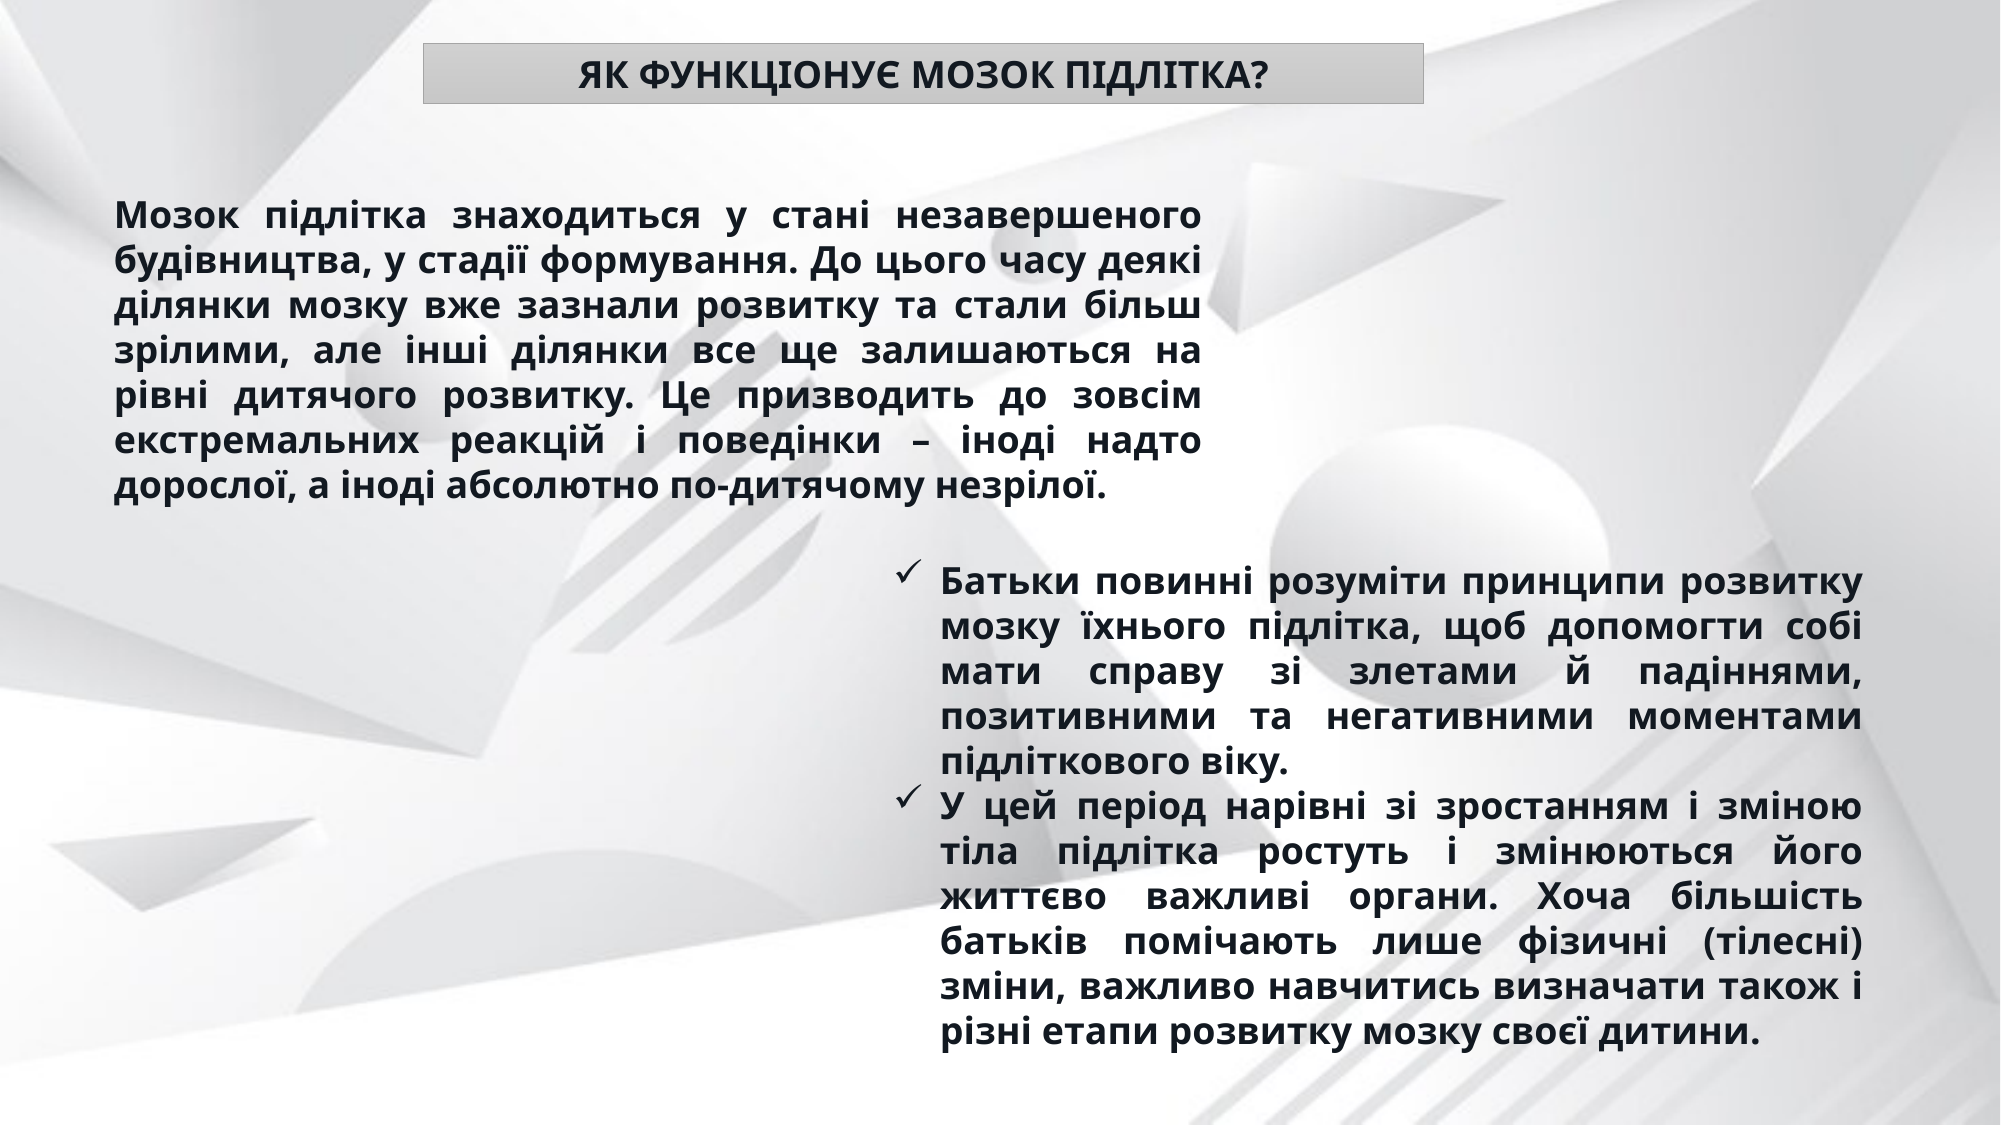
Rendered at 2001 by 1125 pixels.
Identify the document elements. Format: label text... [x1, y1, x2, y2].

text_box Мозок підлітка знаходиться у стані незавершеного будівництва, у стадії формування. До цього часу деякі ділянки мозку вже зазнали розвитку та стали більш зрілими, але інші ділянки все ще залишаються на рівні дитячого розвитку. Це призводить до зовсім екстремальних реакцій і поведінки – іноді надто дорослої, а іноді абсолютно по-дитячому незрілої. [99, 183, 1218, 514]
picture [0, 0, 2001, 1125]
text_box Як функціонує мозок підлітка? [423, 43, 1424, 104]
text_box Батьки повинні розуміти принципи розвитку мозку їхнього підлітка, щоб допомогти собі мати справу зі злетами й падіннями, позитивними та негативними моментами підліткового віку. У цей період нарівні зі зростанням і зміною тіла підлітка ростуть і змінюються його життєво важливі органи. Хоча більшість батьків помічають лише фізичні (тілесні) зміни, важливо навчитись визначати також і різні етапи розвитку мозку своєї дитини. [878, 549, 1879, 1060]
